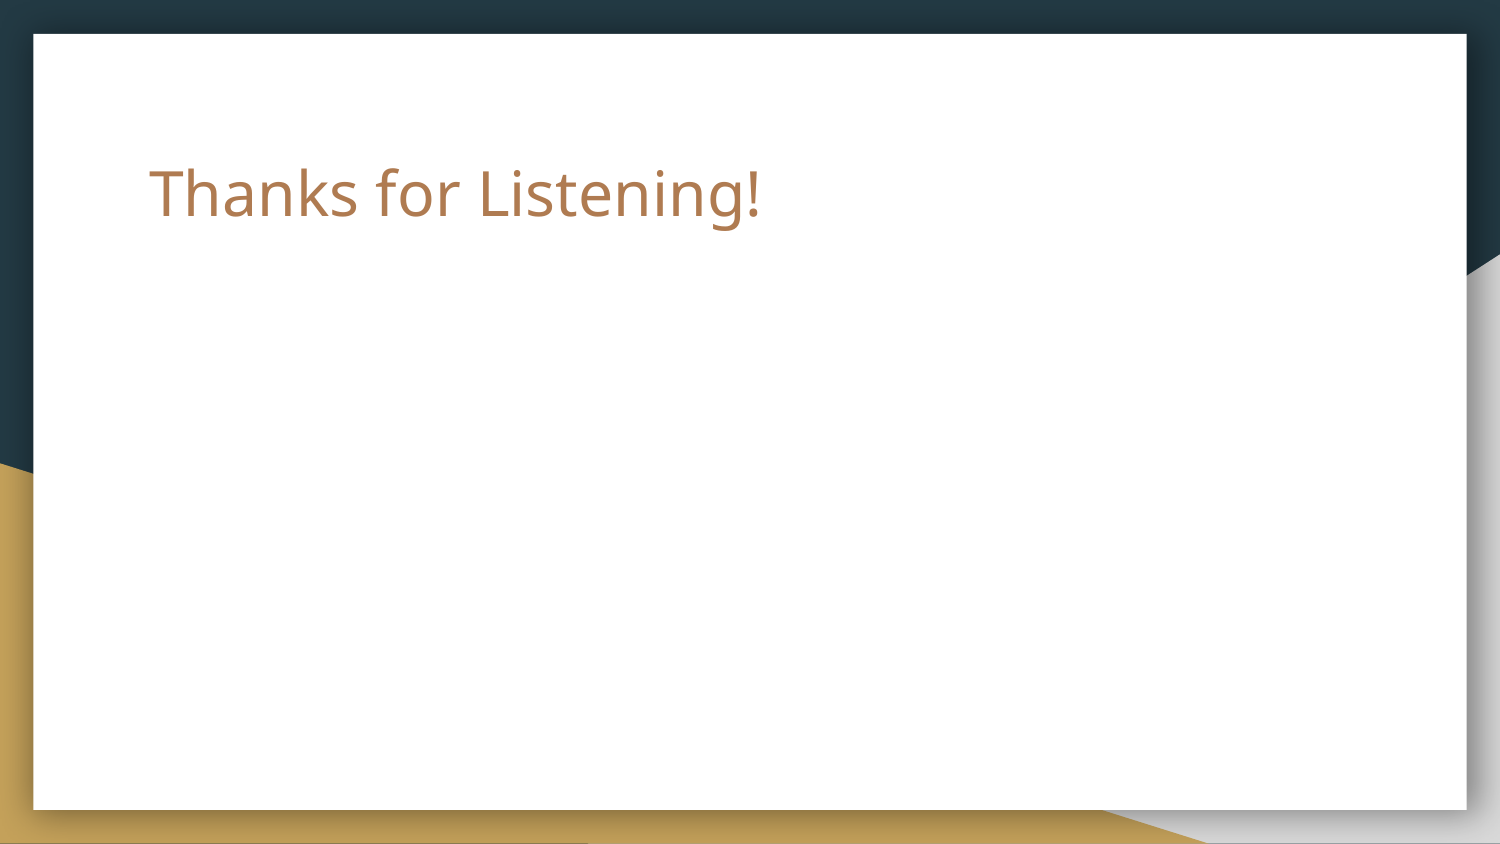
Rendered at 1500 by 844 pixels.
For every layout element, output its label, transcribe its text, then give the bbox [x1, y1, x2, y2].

title Thanks for Listening! [134, 138, 1366, 296]
